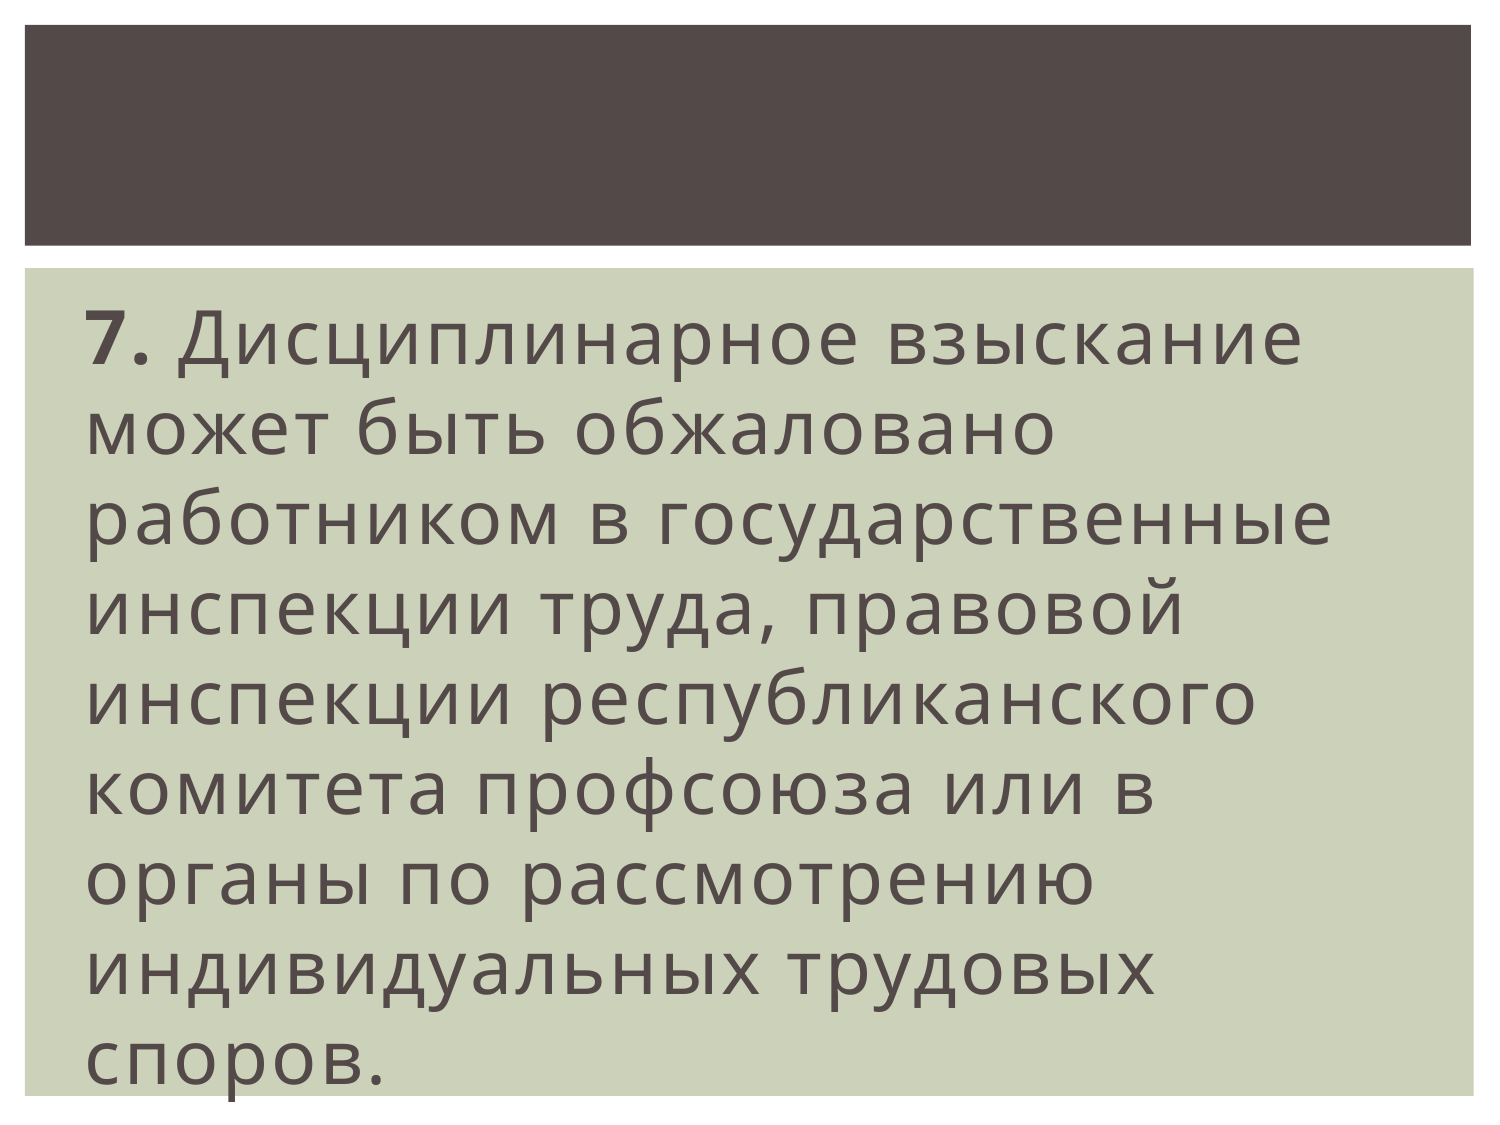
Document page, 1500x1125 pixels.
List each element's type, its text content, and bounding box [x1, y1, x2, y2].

list 7. Дисциплинарное взыскание может быть обжаловано работником в государственные инспекции труда, правовой инспекции республиканского комитета профсоюза или в органы по рассмотрению индивидуальных трудовых споров. [62, 281, 1442, 1005]
